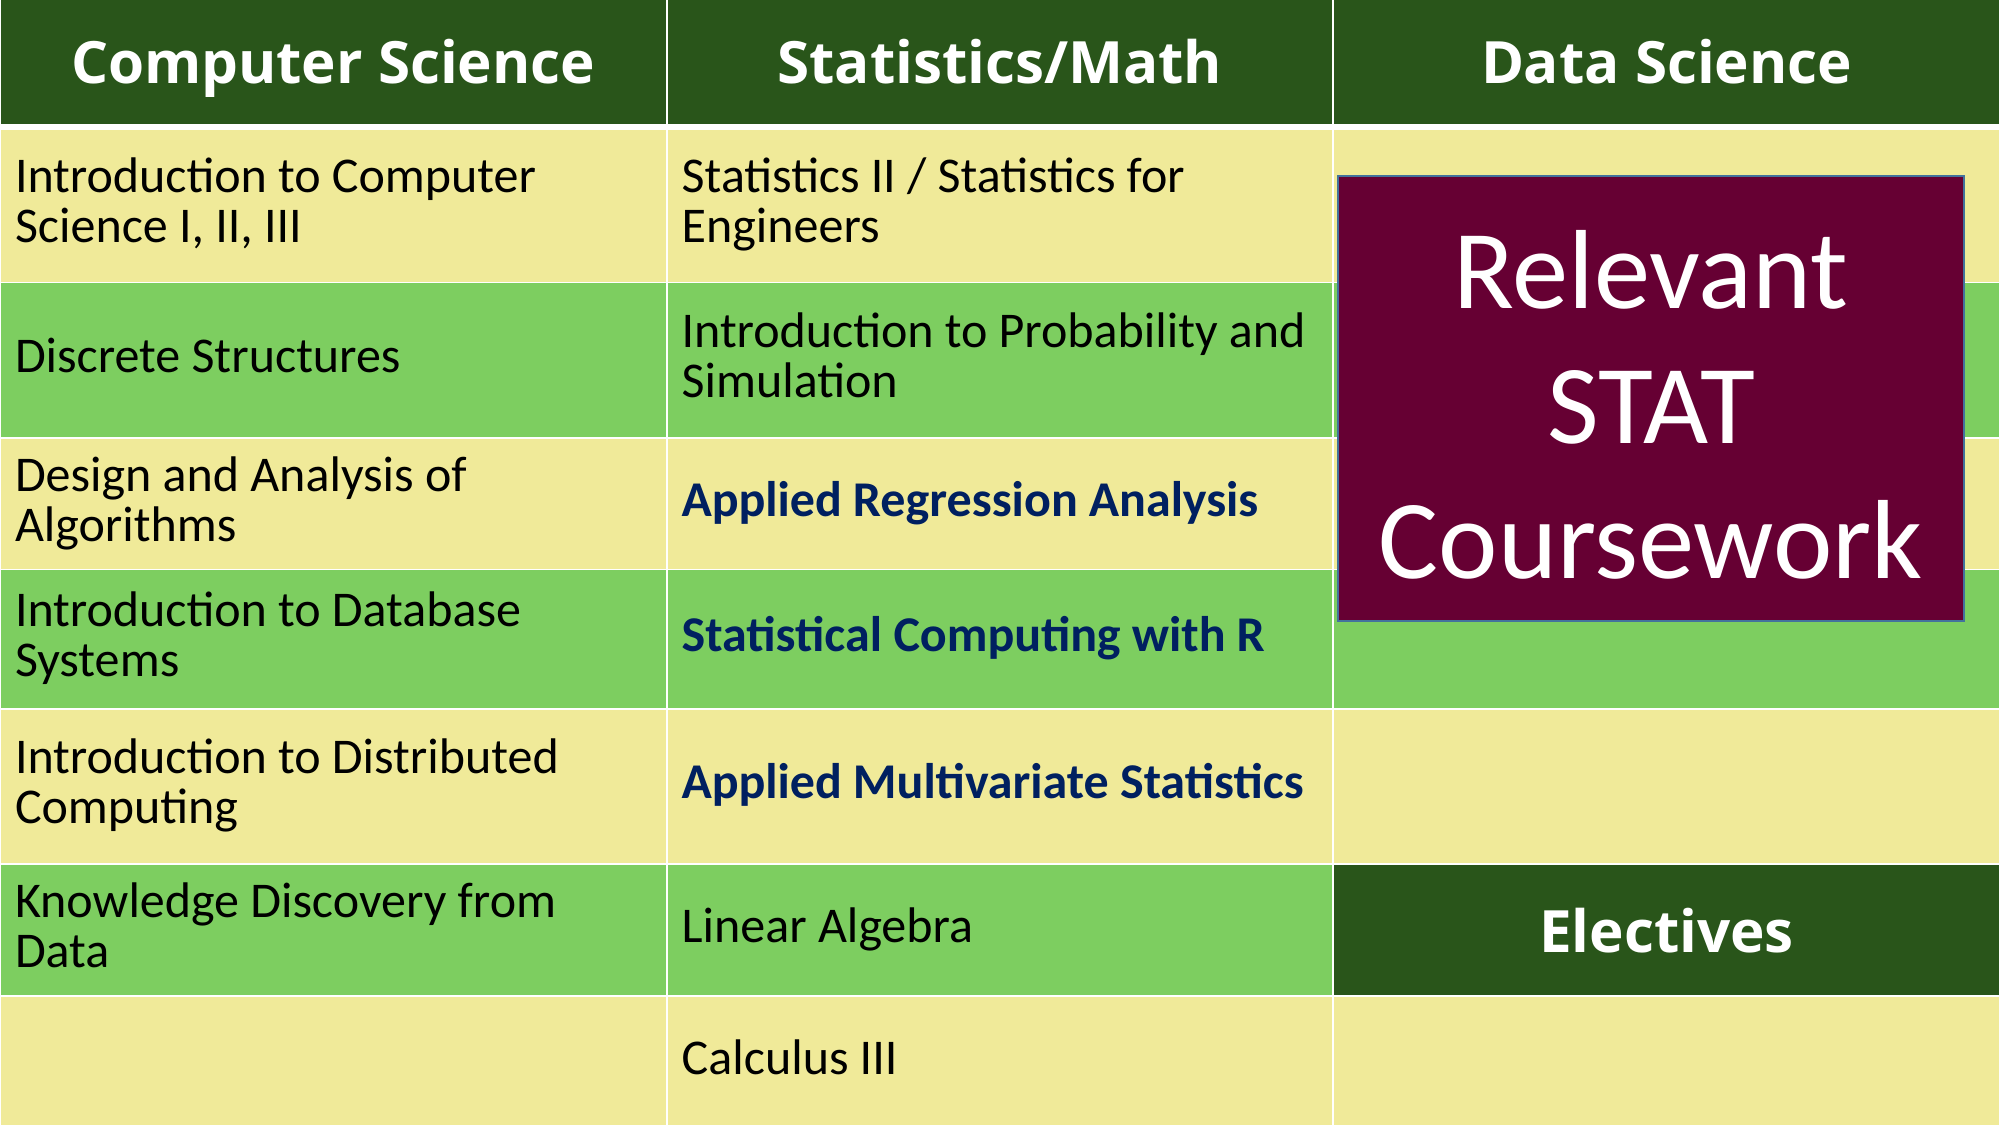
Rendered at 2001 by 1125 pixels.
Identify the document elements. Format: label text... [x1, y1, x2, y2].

table_header Data Science [1334, 0, 1999, 124]
text_box Relevant STAT Coursework [1337, 175, 1965, 622]
table_cell Introduction to Computer Science I, II, III [1, 130, 666, 282]
table_header Statistics/Math [668, 0, 1332, 124]
table_cell [1334, 997, 1999, 1125]
table_cell Calculus III [668, 997, 1332, 1125]
table_cell Design and Analysis of Algorithms [1, 439, 666, 569]
table_cell [1334, 130, 1999, 282]
table_cell Discrete Structures [1, 283, 666, 437]
table_cell Statistics II / Statistics for Engineers [668, 130, 1332, 282]
table_cell Introduction to Database Systems [1, 570, 666, 708]
table_cell [1965, 439, 1999, 569]
table_cell [1334, 710, 1999, 863]
table_cell Linear Algebra [668, 865, 1332, 995]
table_cell [1, 997, 666, 1125]
table_header Computer Science [1, 0, 666, 124]
table_cell Statistical Computing with R [668, 570, 1332, 708]
table_cell Electives [1334, 865, 1999, 995]
table_cell Introduction to Probability and Simulation [668, 283, 1332, 437]
table_cell Applied Regression Analysis [668, 439, 1332, 569]
table_cell Applied Multivariate Statistics [668, 710, 1332, 863]
table_cell [1334, 570, 1999, 708]
table_cell Introduction to Distributed Computing [1, 710, 666, 863]
table_cell Knowledge Discovery from Data [1, 865, 666, 995]
table_cell [1965, 283, 1999, 437]
